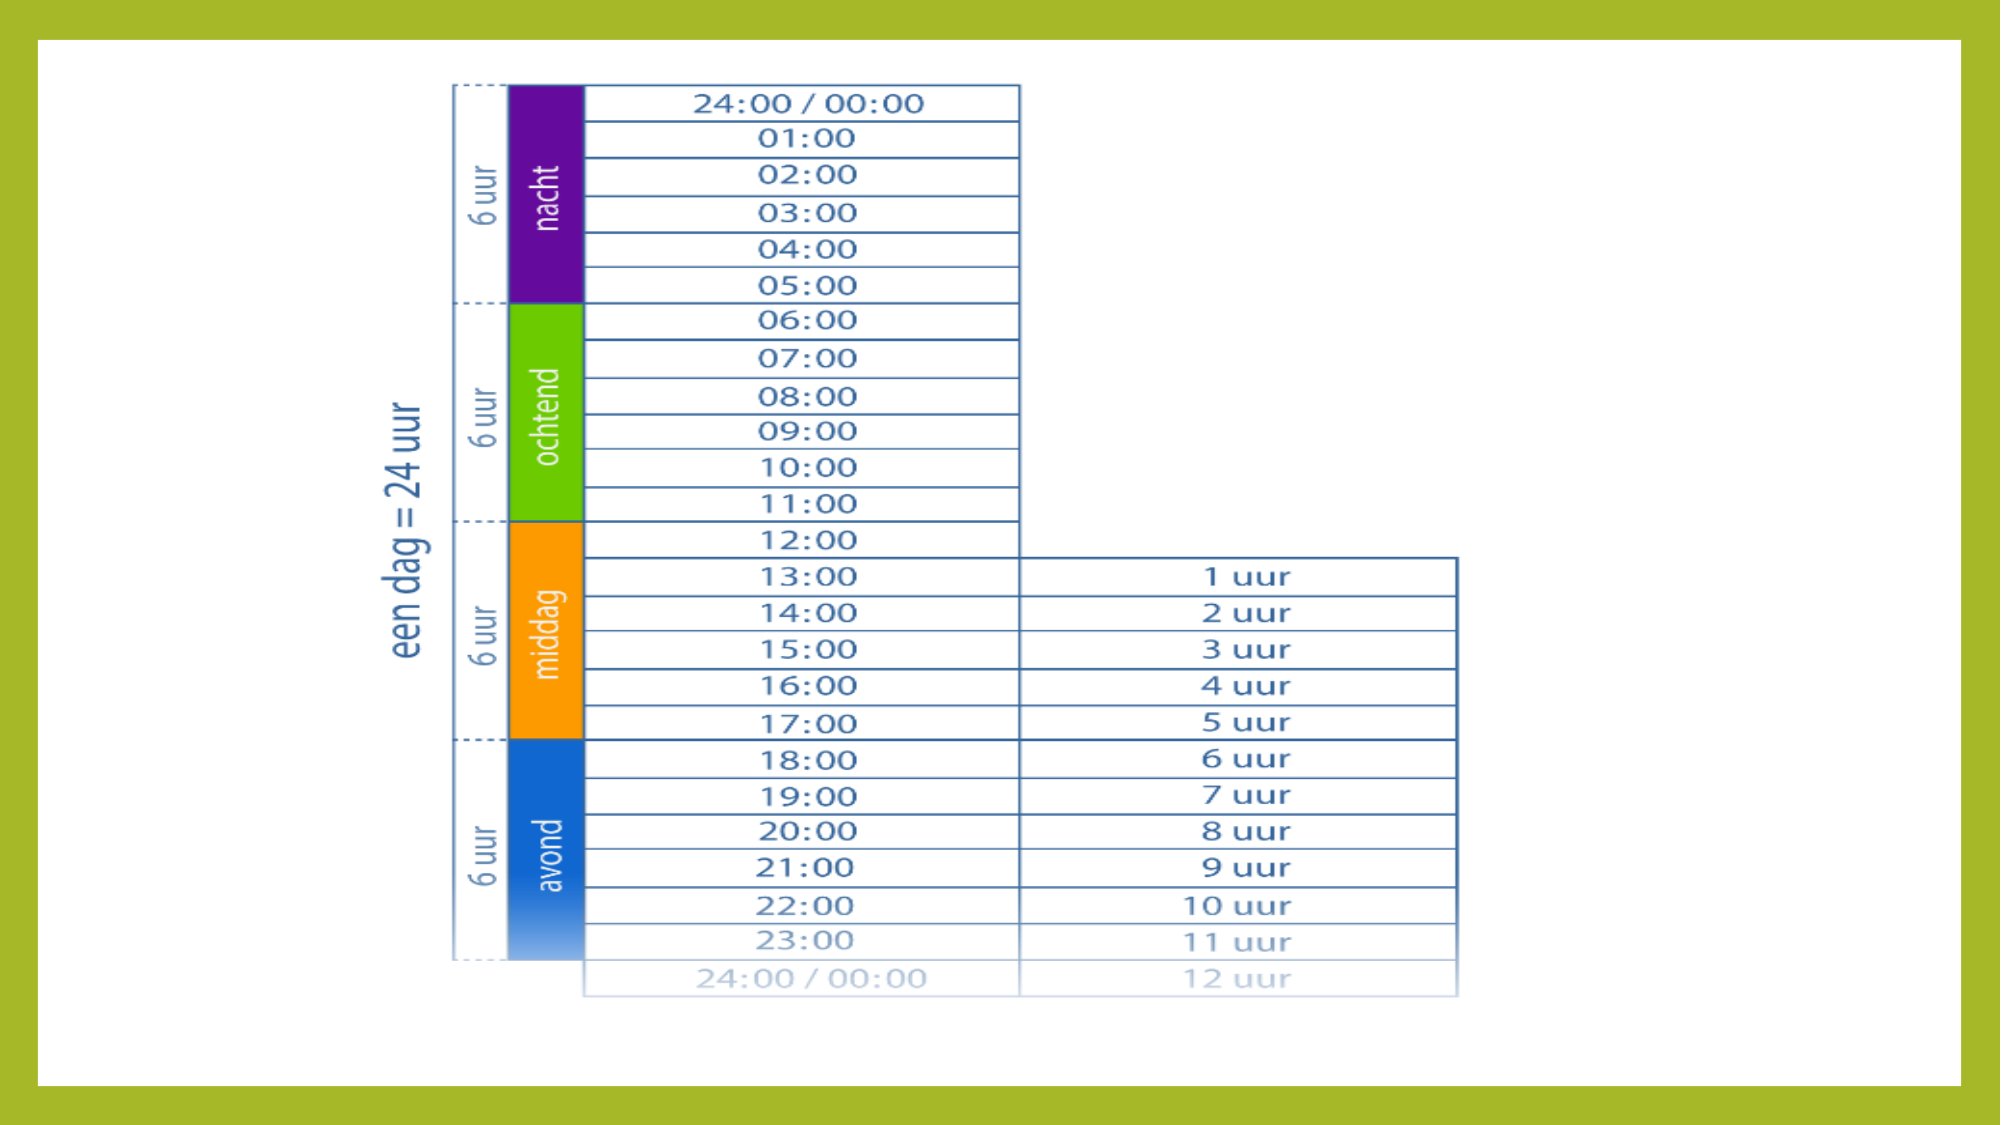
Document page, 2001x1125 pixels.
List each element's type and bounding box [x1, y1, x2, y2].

list [237, 79, 1477, 1009]
